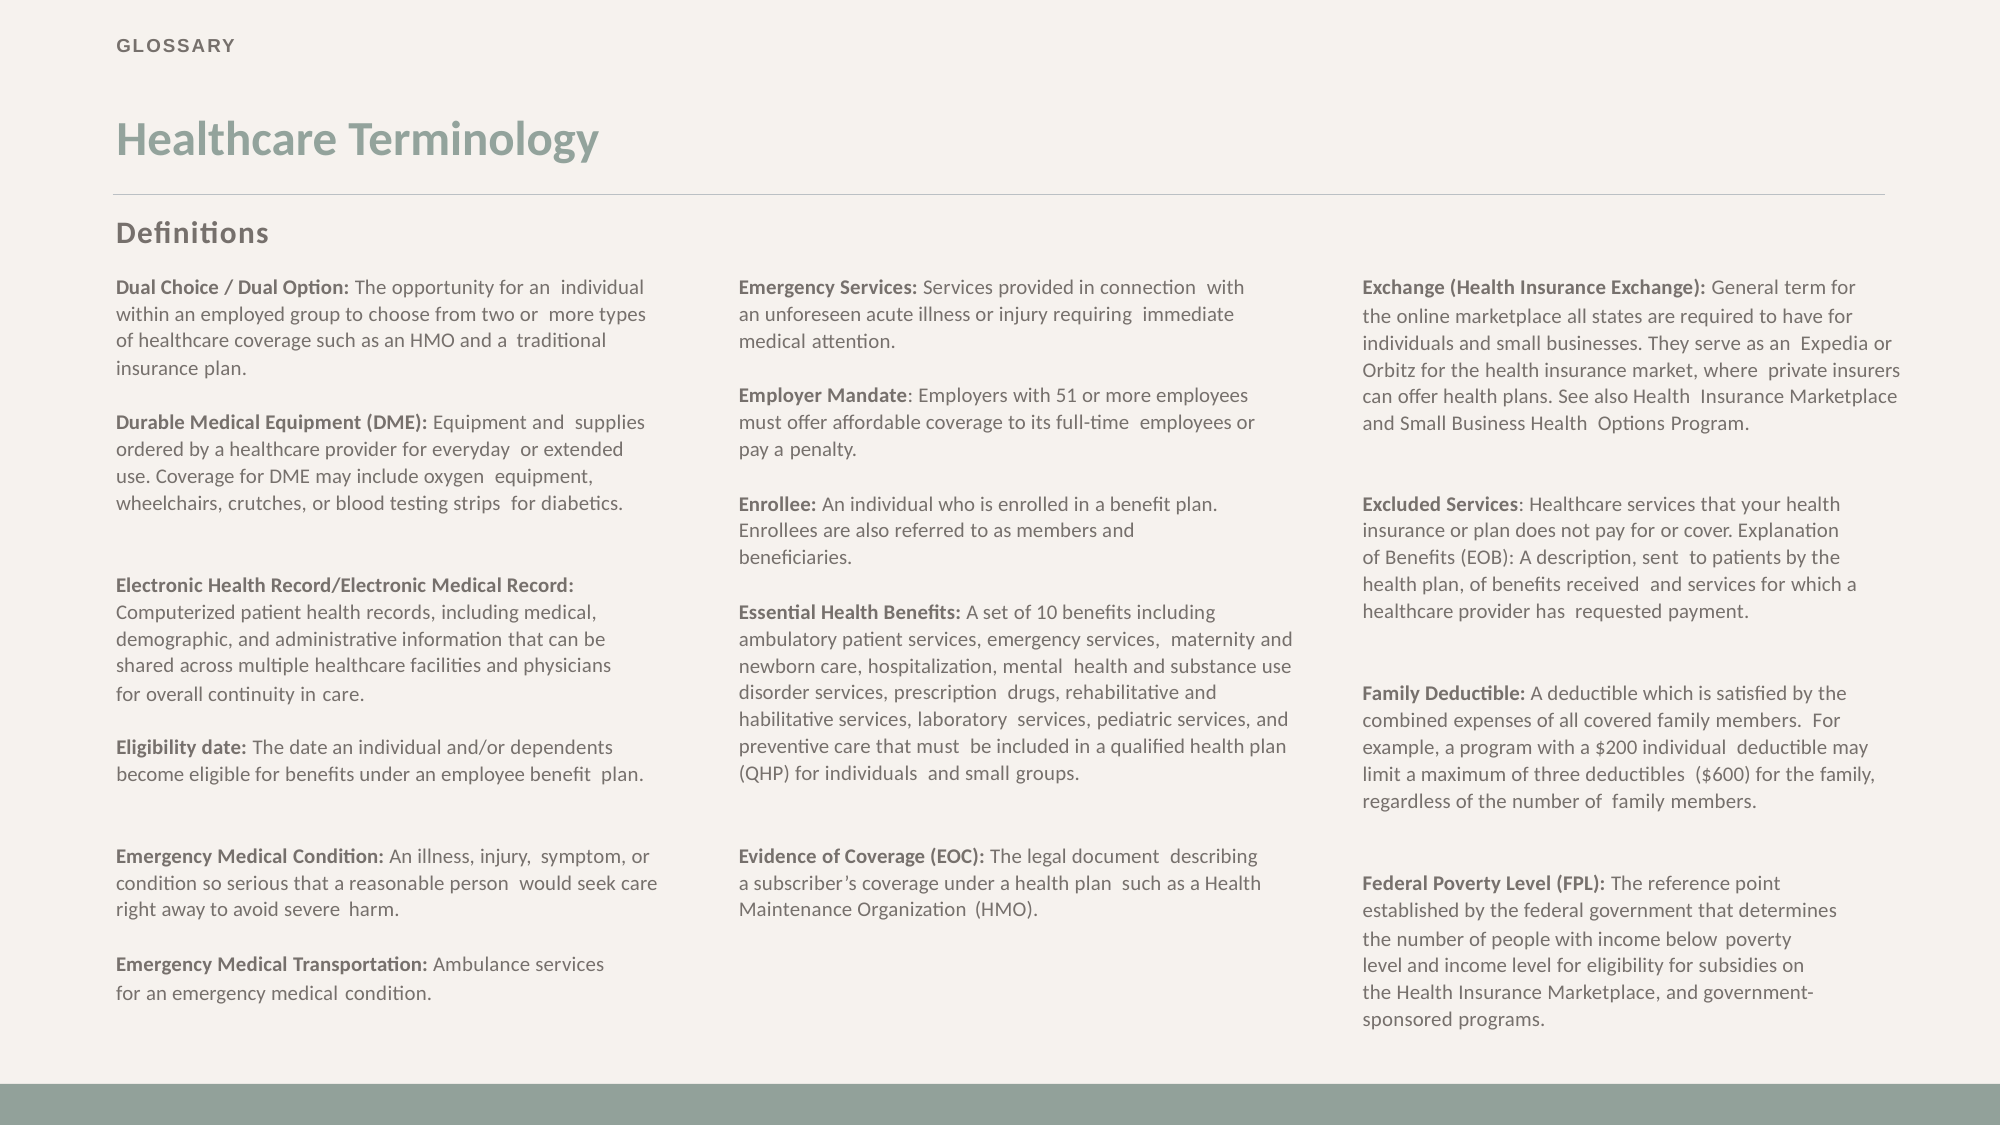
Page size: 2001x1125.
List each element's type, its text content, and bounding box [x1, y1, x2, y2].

text_box Excluded Services: Healthcare services that your health insurance or plan does not pay for or cover. Explanation of Benefits (EOB): A description, sent to patients by the health plan, of benefits received and services for which a healthcare provider has requested payment. [1360, 486, 1862, 623]
text_box Definitions Dual Choice / Dual Option: The opportunity for an individual within an employed group to choose from two or more types of healthcare coverage such as an HMO and a traditional insurance plan. [114, 295, 658, 380]
text_box Emergency Medical Transportation: Ambulance services for an emergency medical condition. [114, 946, 679, 1005]
text_box Electronic Health Record/Electronic Medical Record: Computerized patient health records, including medical, demographic, and administrative information that can be shared across multiple healthcare facilities and physicians for overall continuity in care. [114, 567, 672, 707]
text_box Enrollee: An individual who is enrolled in a benefit plan. Enrollees are also referred to as members and beneficiaries. [736, 486, 1238, 569]
text_box Federal Poverty Level (FPL): The reference point established by the federal government that determines the number of people with income below poverty level and income level for eligibility for subsidies on the Health Insurance Marketplace, and government- sponsored programs. [1360, 865, 1884, 1031]
text_box Family Deductible: A deductible which is satisfied by the combined expenses of all covered family members. For example, a program with a $200 individual deductible may limit a maximum of three deductibles ($600) for the family, regardless of the number of family members. [1360, 675, 1890, 813]
text_box Essential Health Benefits: A set of 10 benefits including ambulatory patient services, emergency services, maternity and newborn care, hospitalization, mental health and substance use disorder services, prescription drugs, rehabilitative and habilitative services, laboratory services, pediatric services, and preventive care that must be included in a qualified health plan (QHP) for individuals and small groups. [736, 594, 1295, 785]
text_box Exchange (Health Insurance Exchange): General term for the online marketplace all states are required to have for individuals and small businesses. They serve as an Expedia or Orbitz for the health insurance market, where private insurers can offer health plans. See also Health Insurance Marketplace and Small Business Health Options Program. [1360, 269, 1905, 436]
text_box Emergency Medical Condition: An illness, injury, symptom, or condition so serious that a reasonable person would seek care right away to avoid severe harm. [114, 838, 677, 921]
text_box Durable Medical Equipment (DME): Equipment and supplies ordered by a healthcare provider for everyday or extended use. Coverage for DME may include oxygen equipment, wheelchairs, crutches, or blood testing strips for diabetics. [114, 404, 658, 515]
text_box Emergency Services: Services provided in connection with an unforeseen acute illness or injury requiring immediate medical attention. [736, 269, 1268, 353]
text_box Eligibility date: The date an individual and/or dependents become eligible for benefits under an employee benefit plan. [114, 729, 674, 786]
text_box Evidence of Coverage (EOC): The legal document describing a subscriber’s coverage under a health plan such as a Health Maintenance Organization (HMO). [736, 838, 1263, 921]
title Healthcare Terminology [114, 104, 825, 295]
text_box Employer Mandate: Employers with 51 or more employees must offer affordable coverage to its full-time employees or pay a penalty. [736, 377, 1276, 461]
